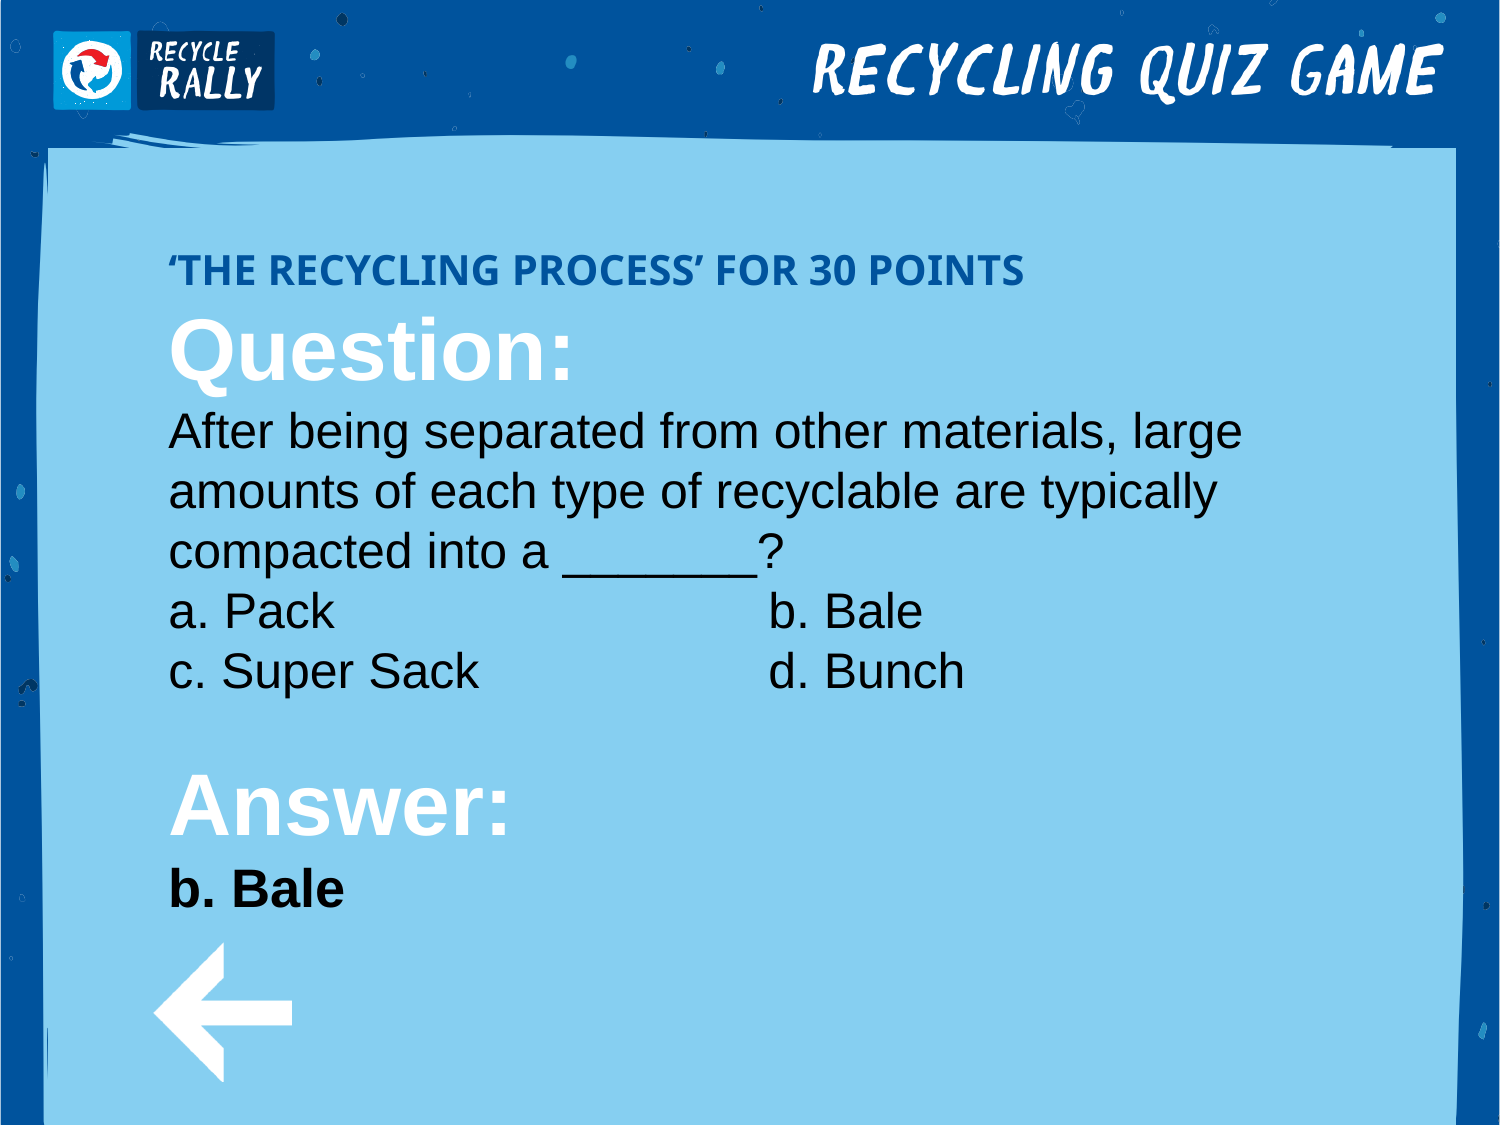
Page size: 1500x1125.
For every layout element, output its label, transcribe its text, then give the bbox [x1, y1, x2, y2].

text_box ‘THE RECYCLING PROCESS’ FOR 30 POINTS Question: After being separated from other materials, large amounts of each type of recyclable are typically compacted into a _______? a. Pack b. Bale c. Super Sack d. Bunch Answer: b. Bale [153, 235, 1331, 926]
picture [153, 942, 292, 1082]
